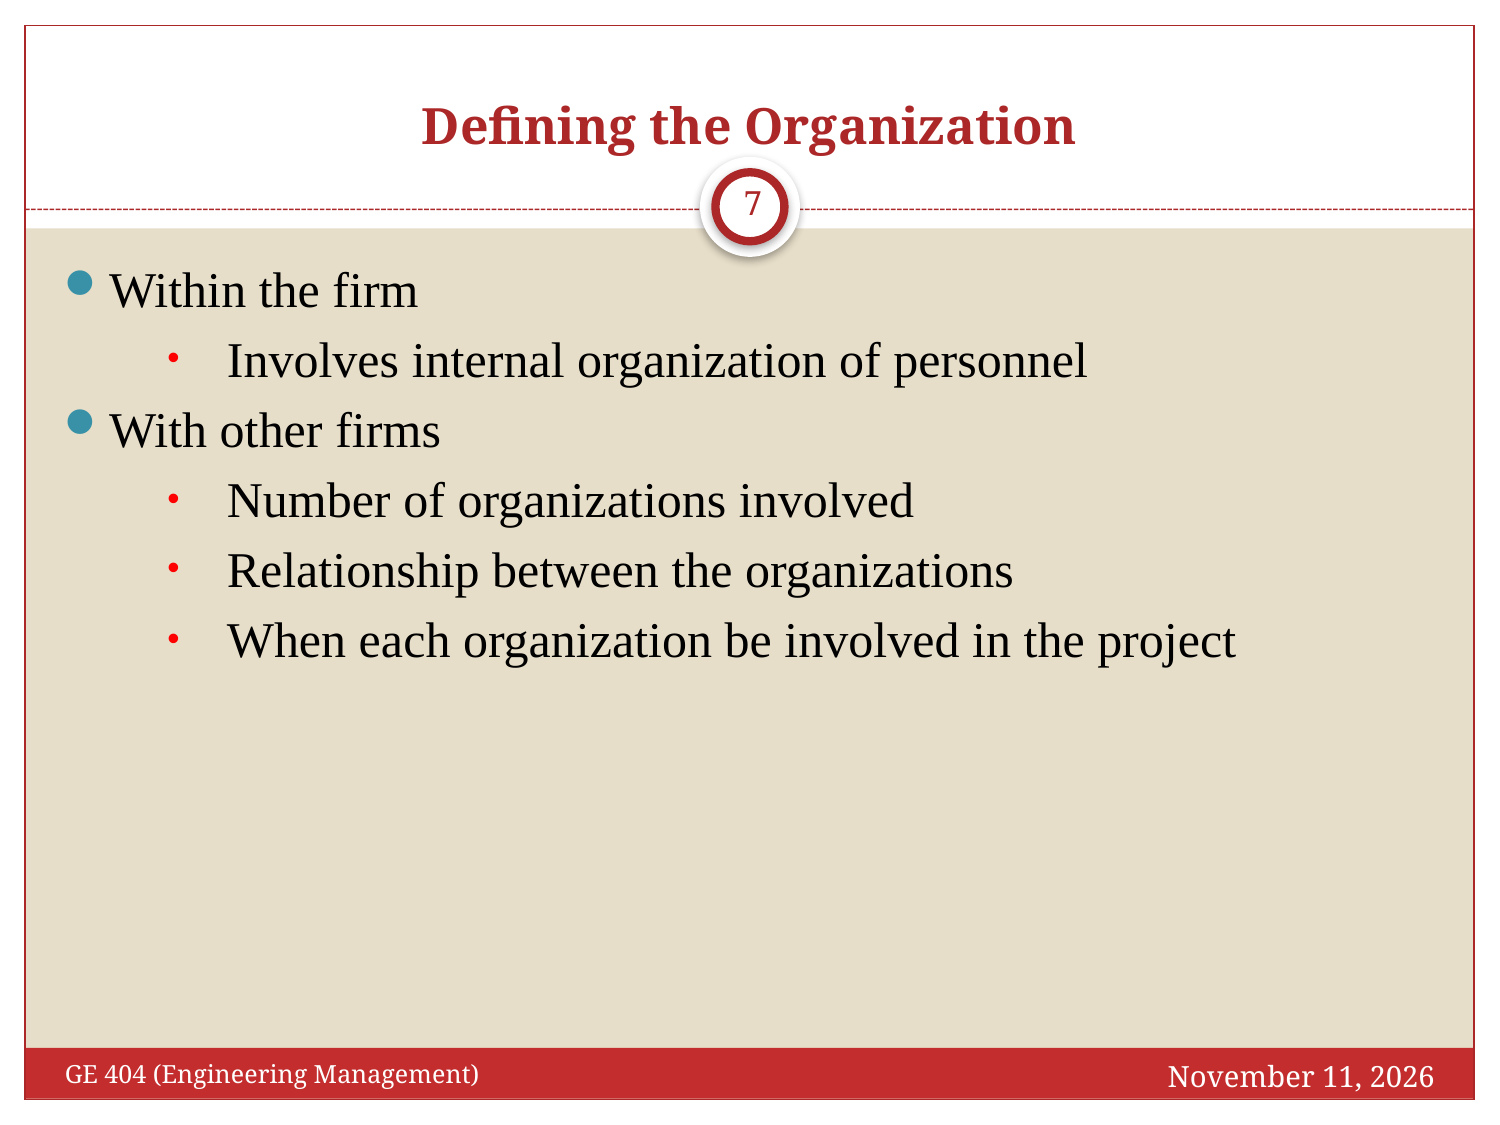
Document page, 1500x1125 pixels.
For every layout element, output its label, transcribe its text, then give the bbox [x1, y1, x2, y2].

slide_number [950, 1050, 1450, 1111]
slide_number 7 [715, 168, 791, 241]
footer GE 404 (Engineering Management) [50, 1051, 638, 1112]
list Within the firm Involves internal organization of personnel With other firms Number of organizations involved Relationship between the organizations When each organization be involved in the project [49, 250, 1445, 1001]
title Defining the Organization [49, 37, 1450, 162]
